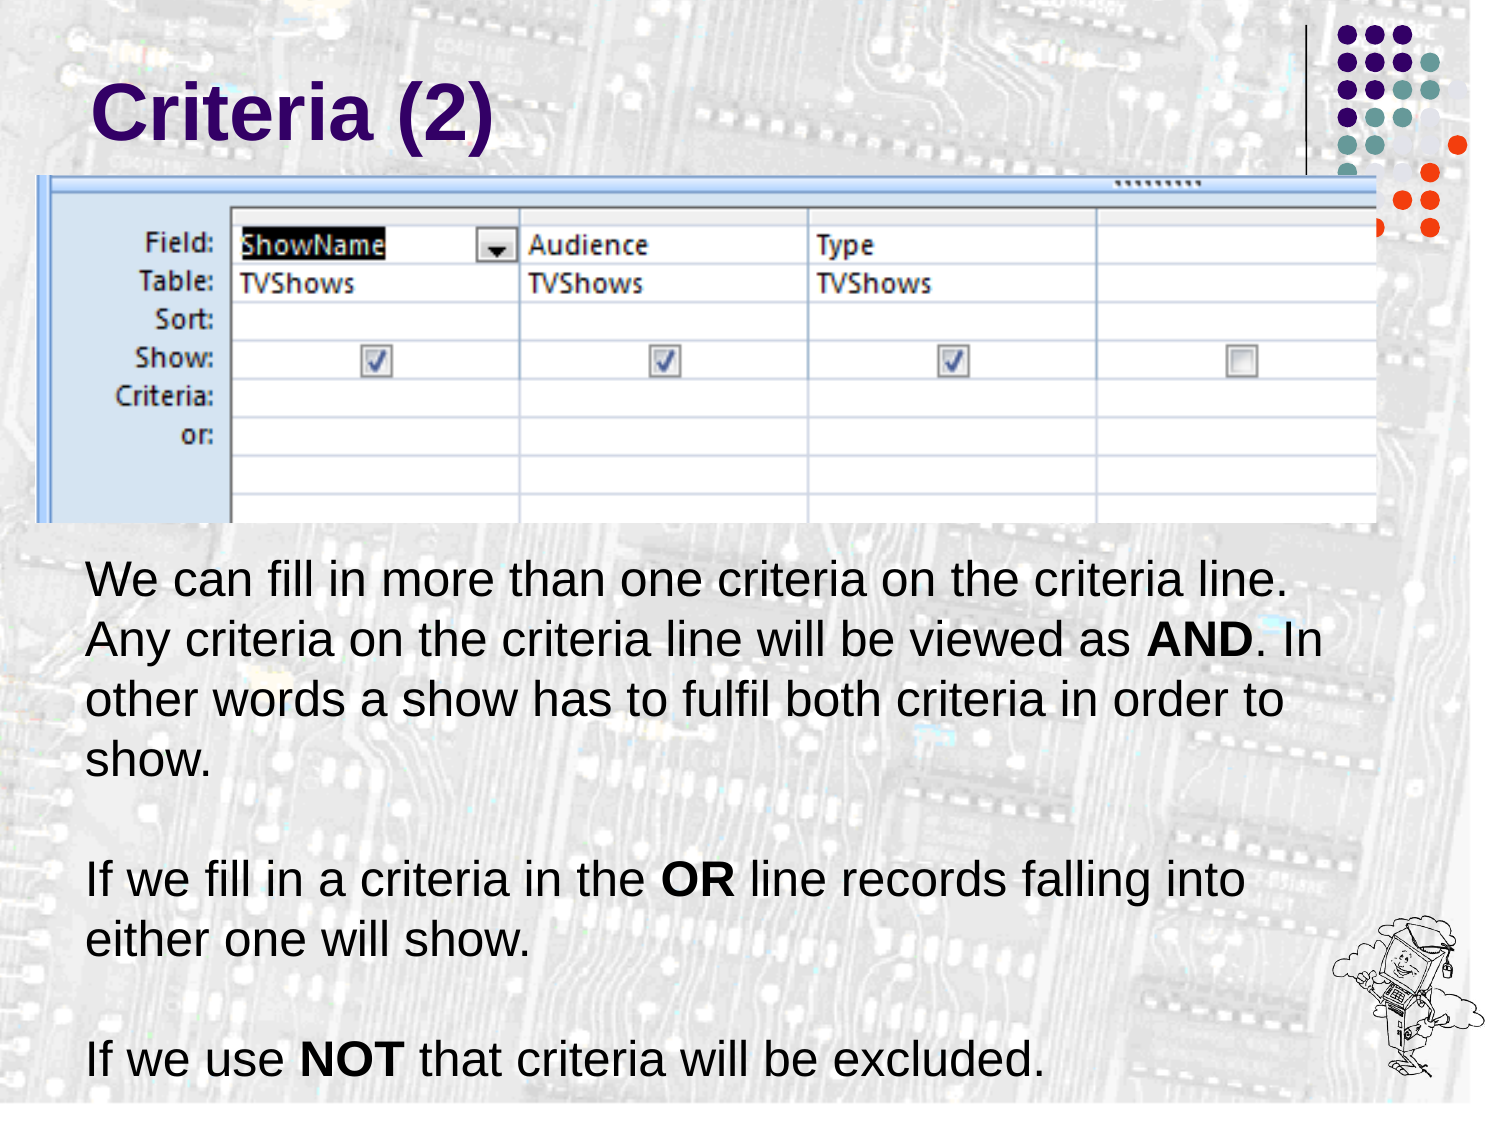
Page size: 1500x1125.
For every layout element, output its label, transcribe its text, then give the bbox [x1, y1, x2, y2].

text_box We can fill in more than one criteria on the criteria line. Any criteria on the criteria line will be viewed as AND. In other words a show has to fulfil both criteria in order to show. If we fill in a criteria in the OR line records falling into either one will show. If we use NOT that criteria will be excluded. [70, 538, 1372, 1094]
title Criteria (2) [74, 19, 1313, 165]
picture [0, 0, 1500, 1125]
